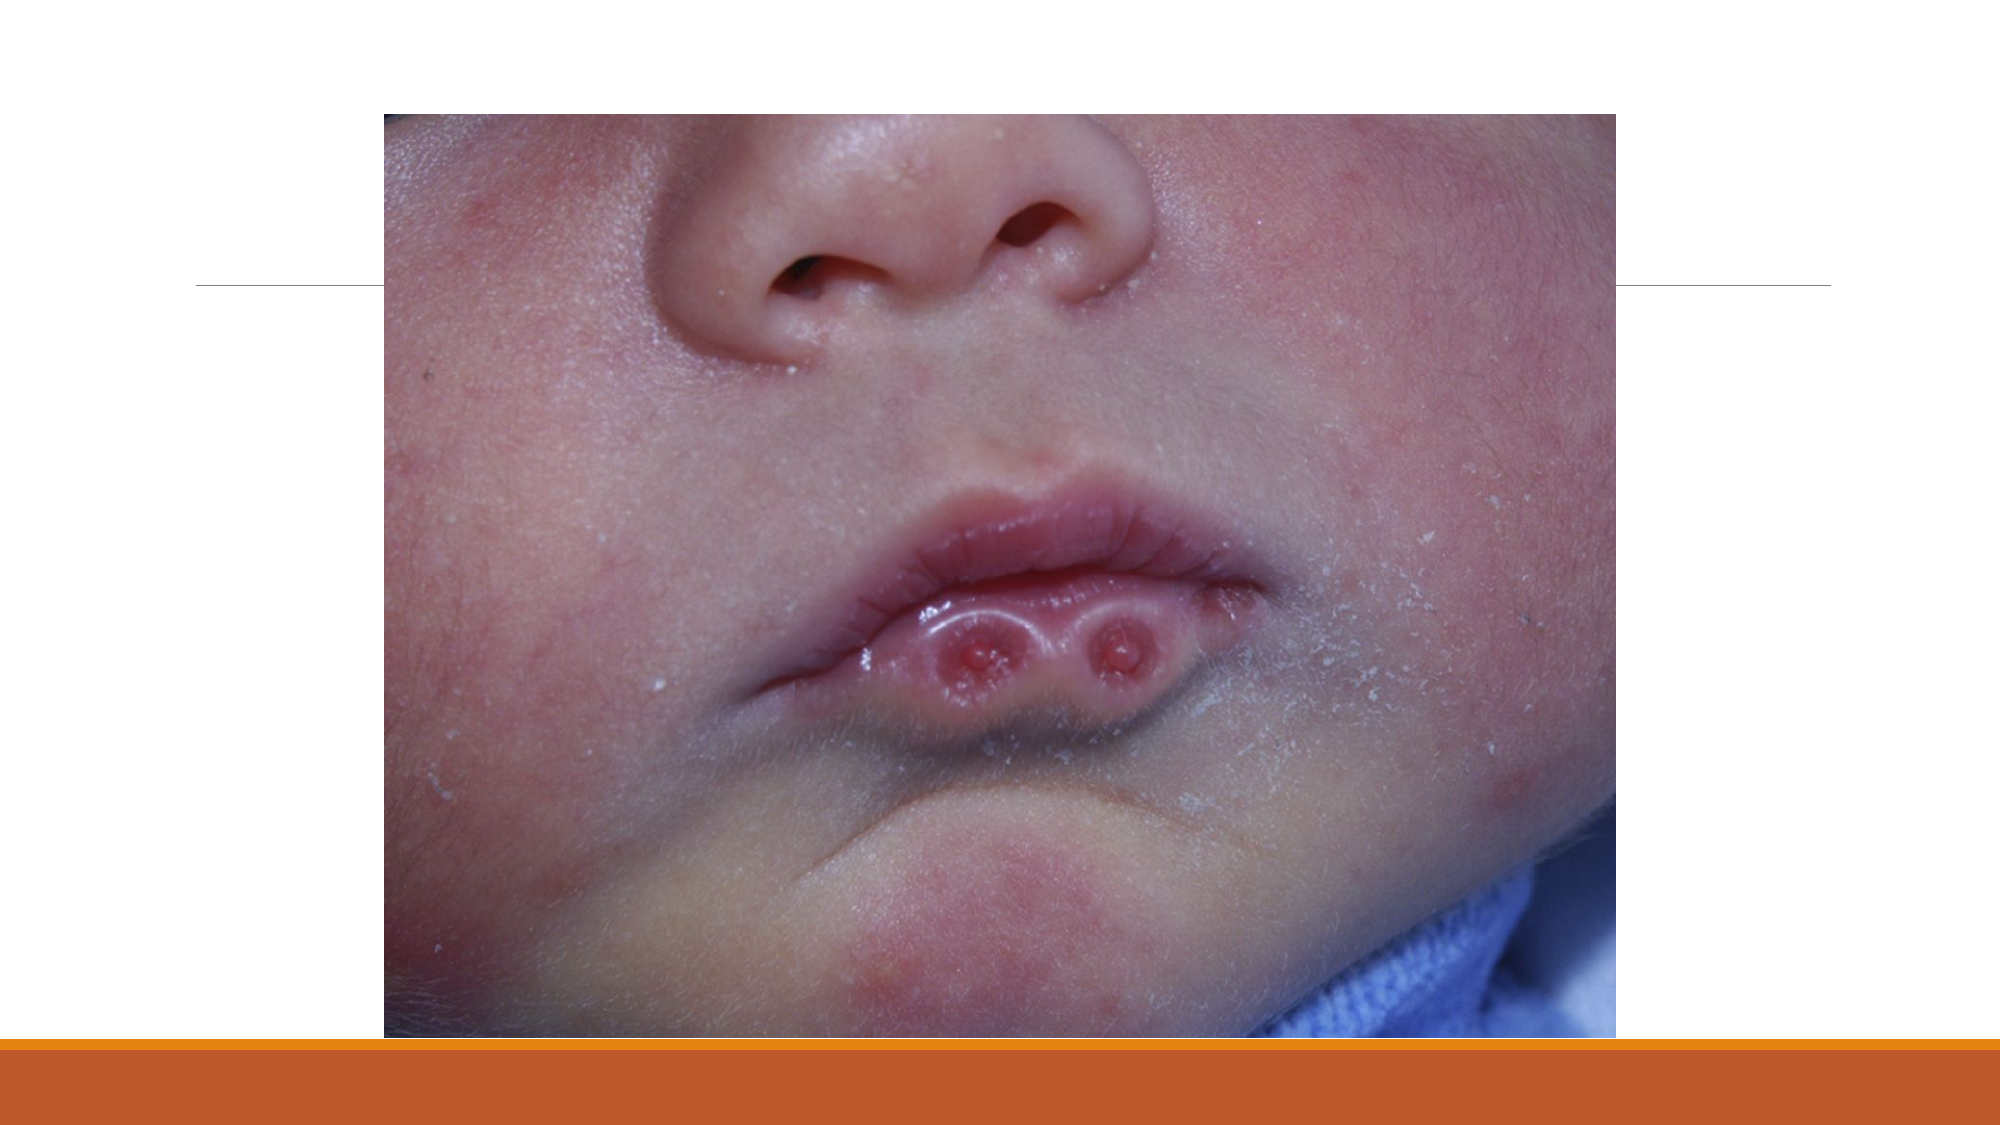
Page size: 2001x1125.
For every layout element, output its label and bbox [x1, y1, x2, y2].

list [383, 113, 1617, 1039]
